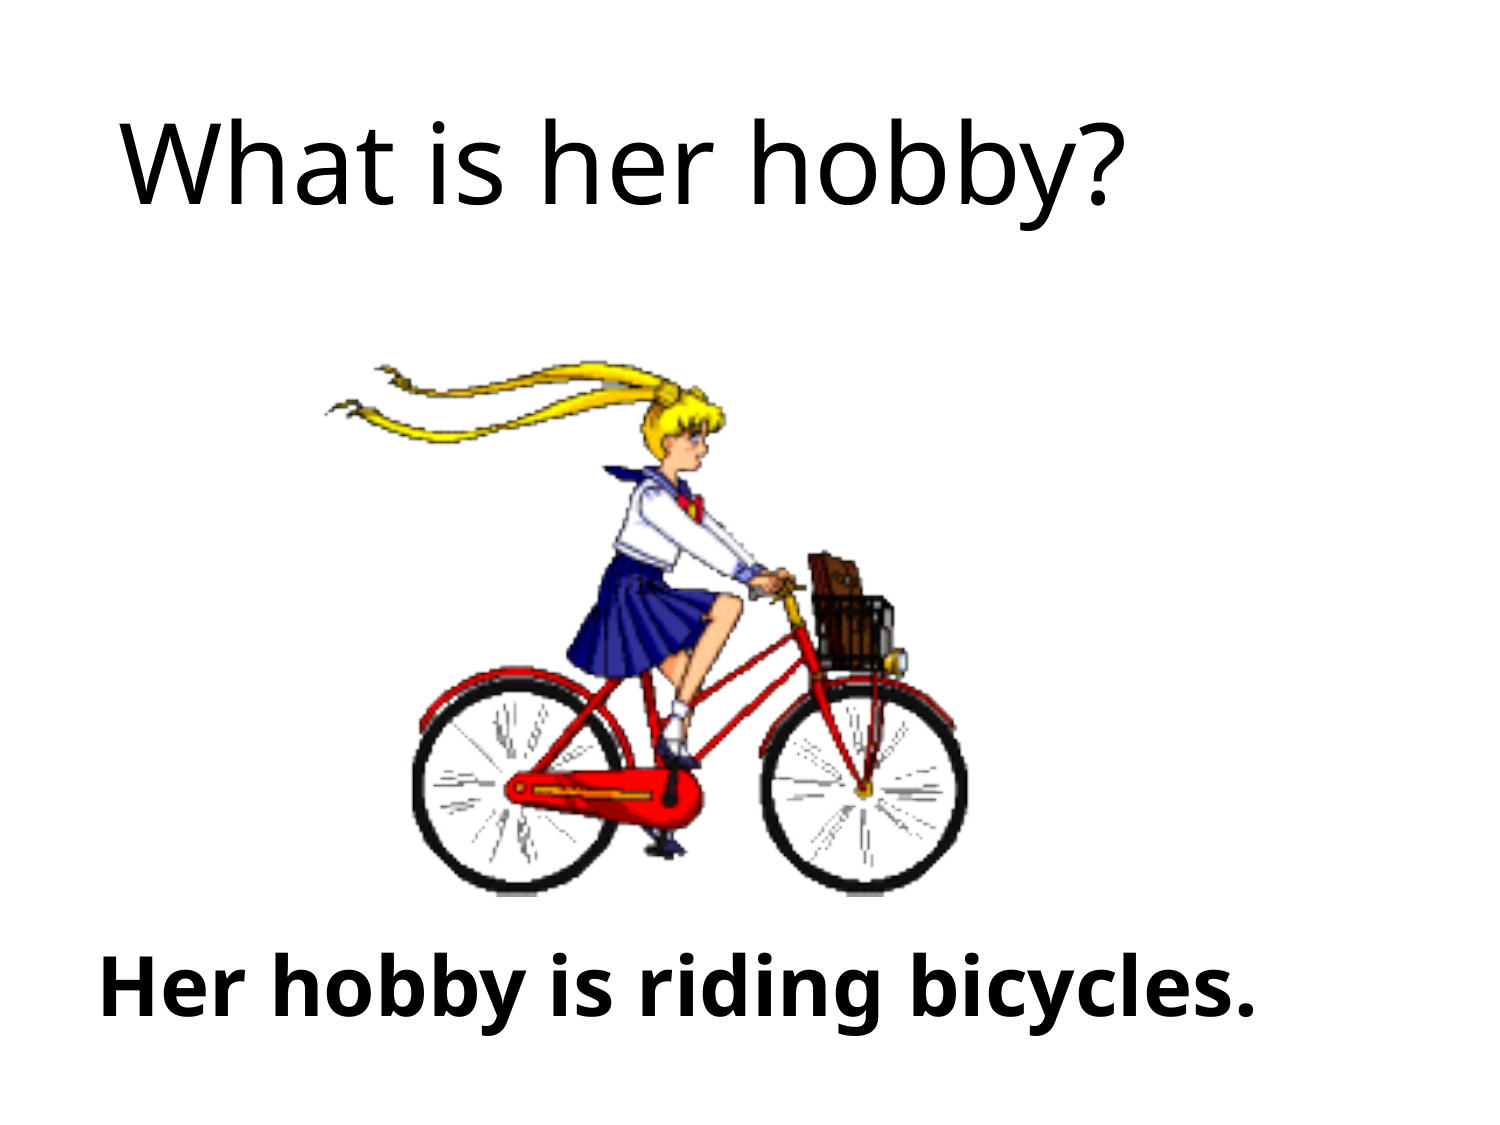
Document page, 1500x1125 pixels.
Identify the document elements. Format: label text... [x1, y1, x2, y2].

title What is her hobby? [103, 59, 1397, 278]
text_box Her hobby is riding bicycles. [82, 925, 1278, 1041]
picture [301, 316, 1022, 897]
